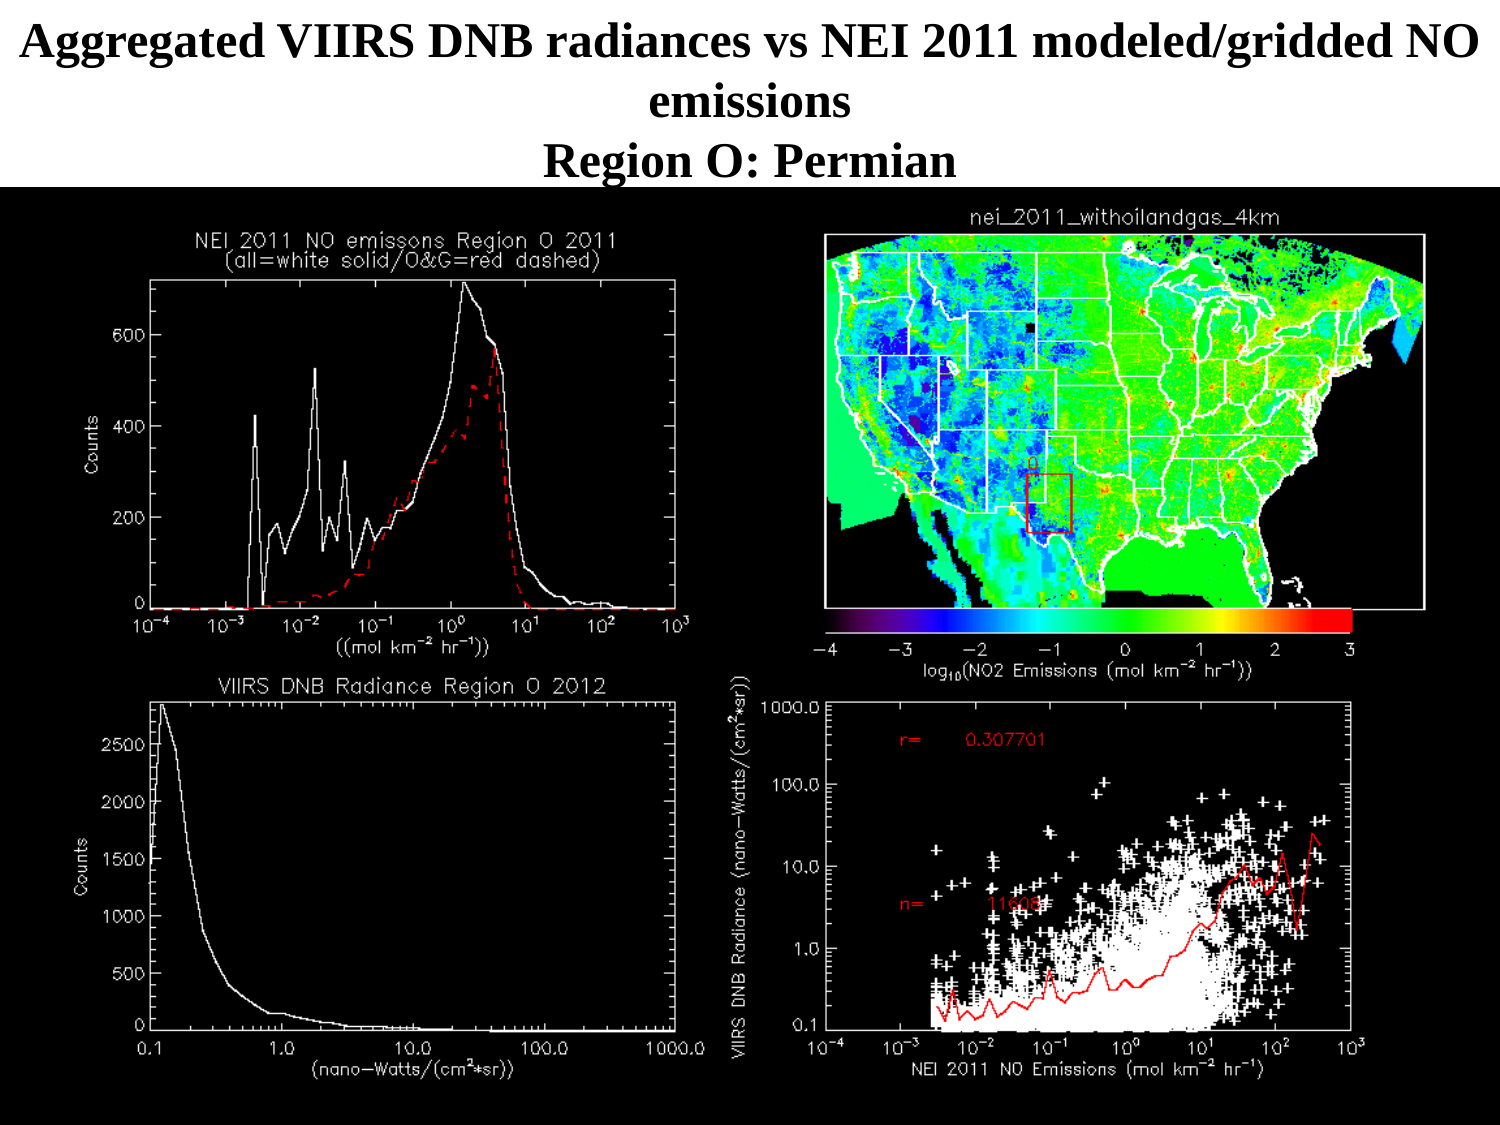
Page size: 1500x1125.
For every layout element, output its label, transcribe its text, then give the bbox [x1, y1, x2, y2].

picture [0, 187, 1500, 1125]
text_box Aggregated VIIRS DNB radiances vs NEI 2011 modeled/gridded NO emissions Region O: Permian [0, 0, 1500, 187]
